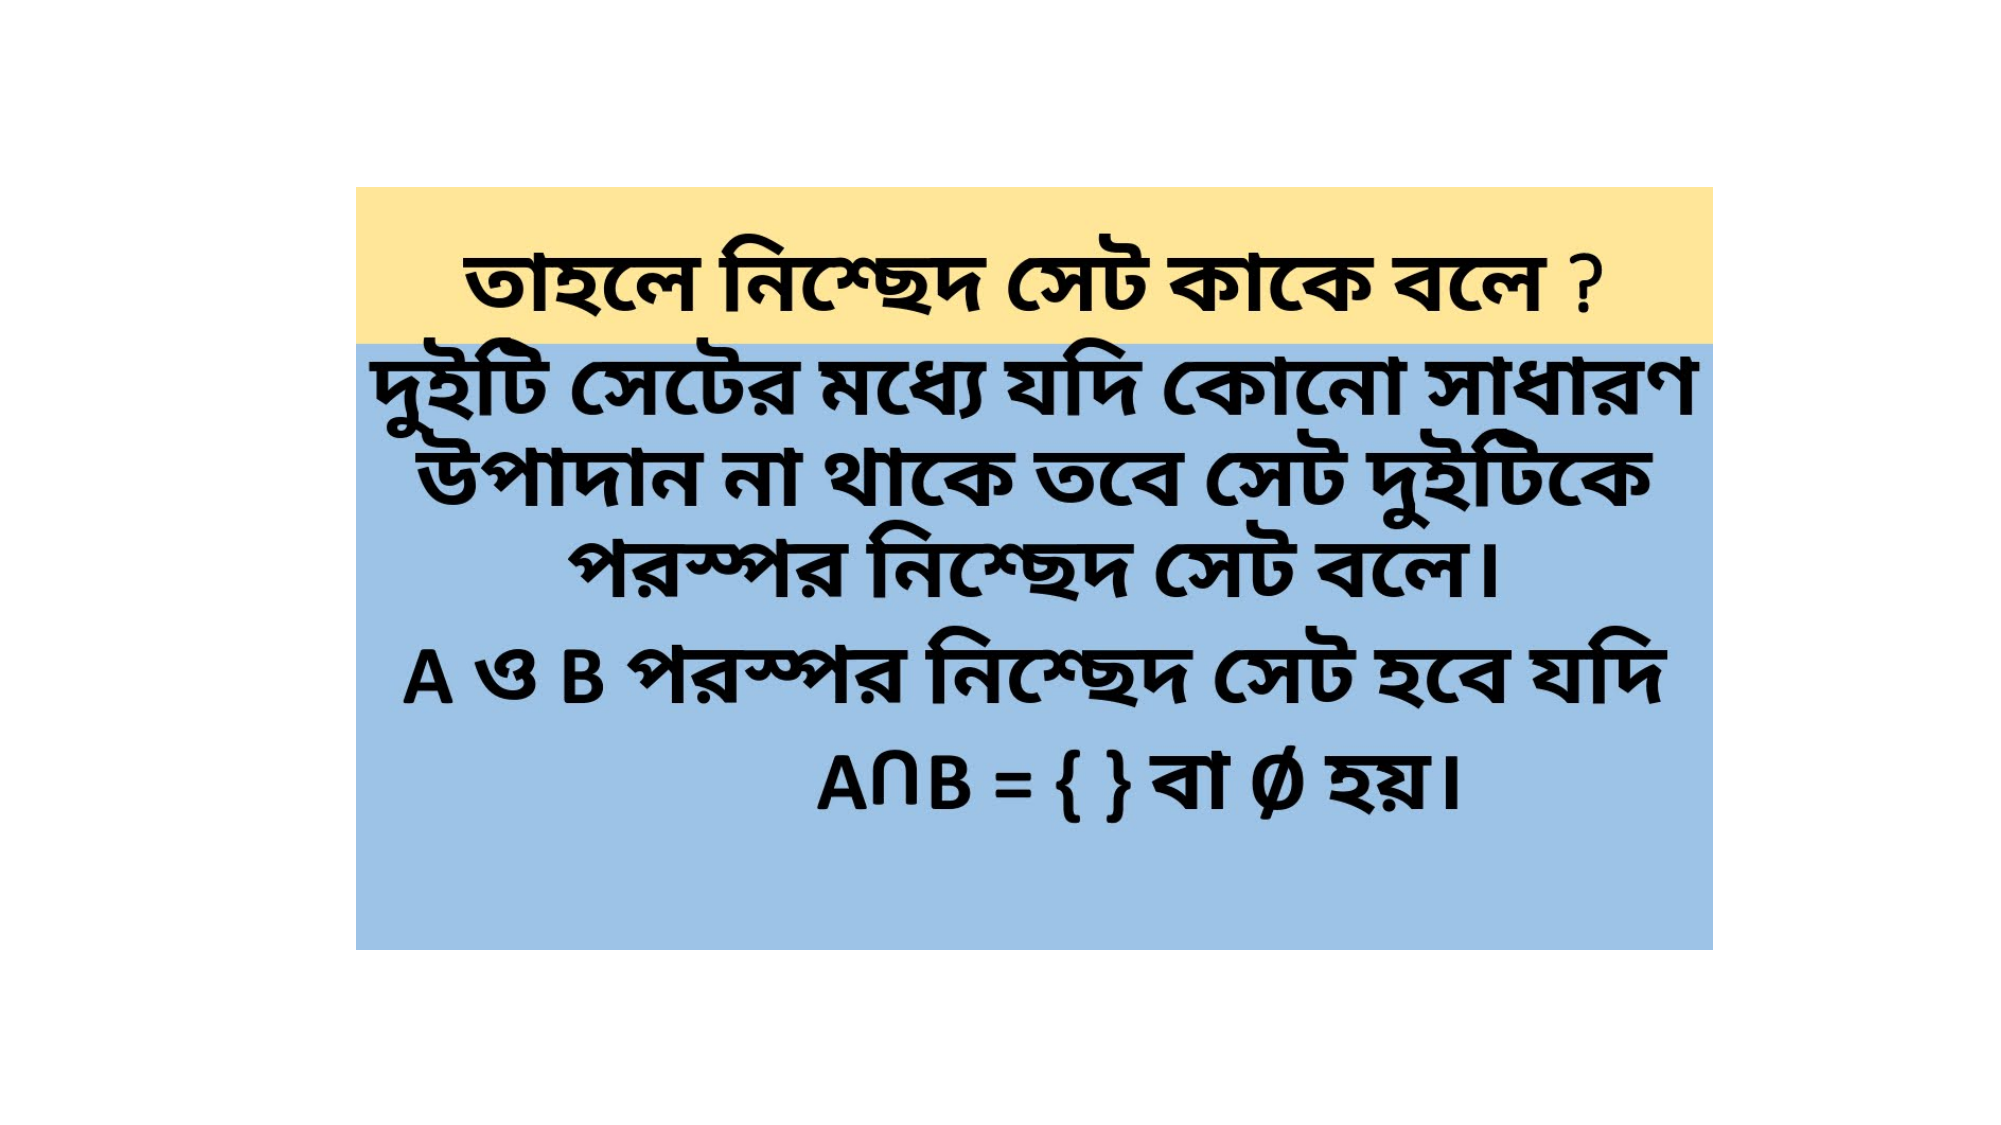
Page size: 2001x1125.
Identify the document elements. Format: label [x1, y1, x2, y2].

picture [356, 187, 1713, 950]
